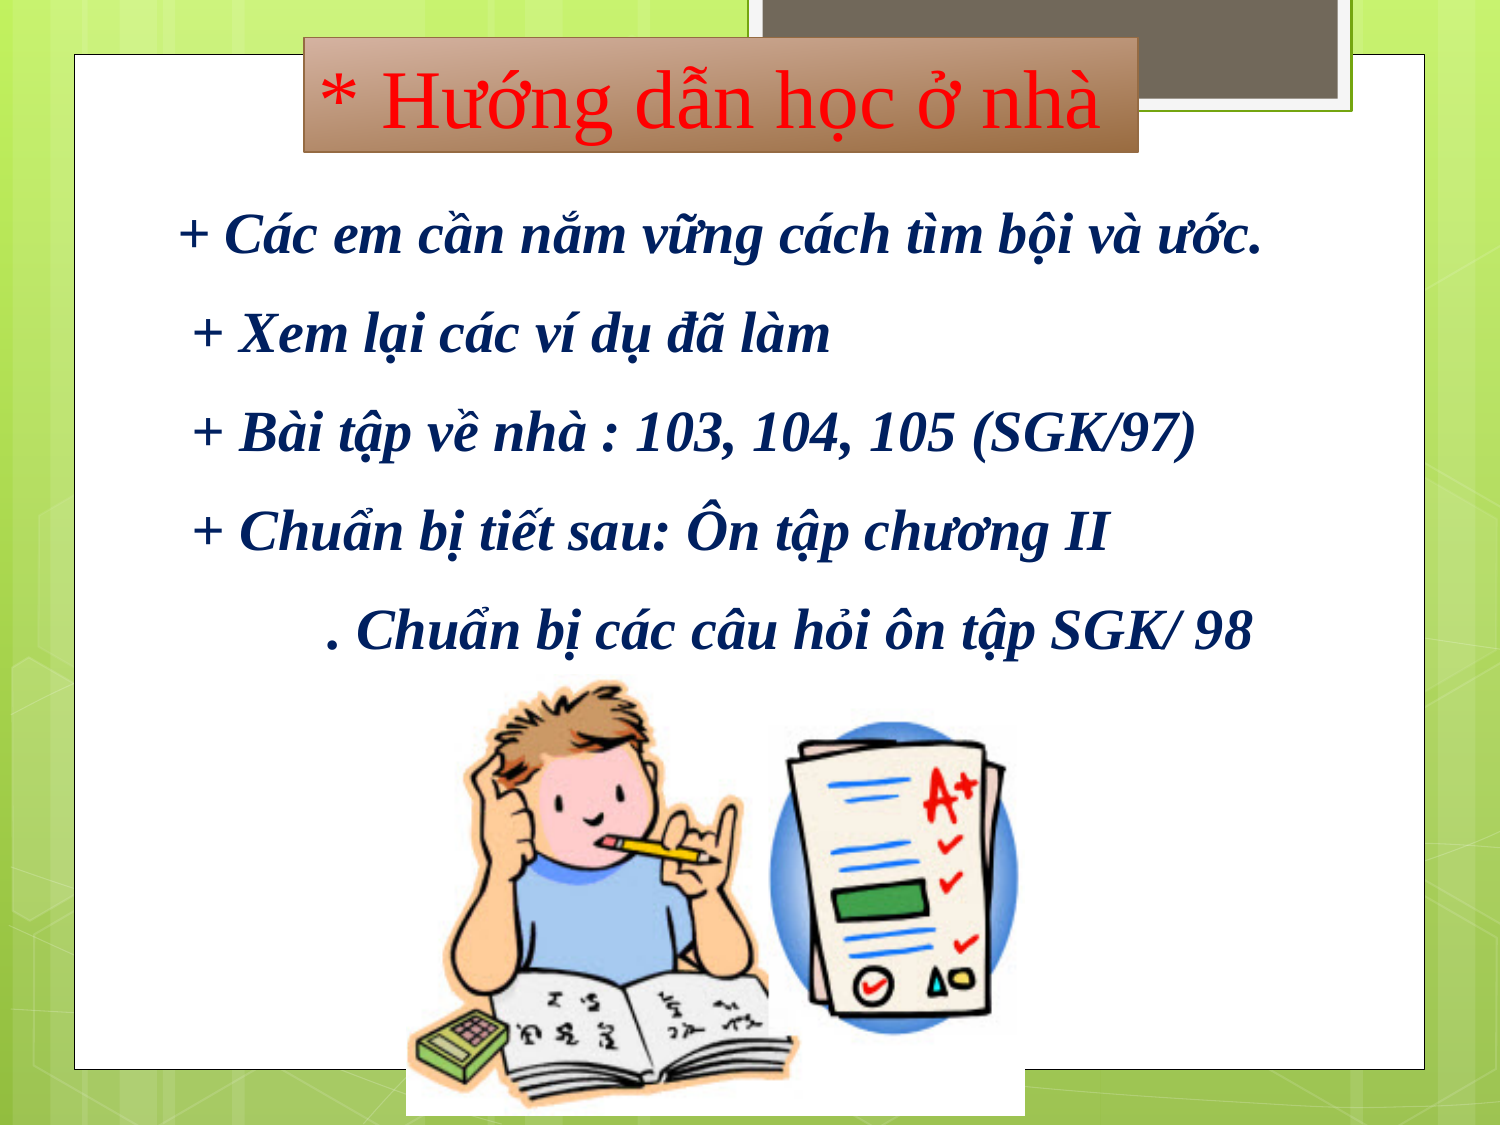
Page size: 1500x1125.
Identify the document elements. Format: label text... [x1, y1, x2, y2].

picture [405, 674, 1026, 1116]
text_box + Các em cần nắm vững cách tìm bội và ước. + Xem lại các ví dụ đã làm + Bài tập về nhà : 103, 104, 105 (SGK/97) + Chuẩn bị tiết sau: Ôn tập chương II . Chuẩn bị các câu hỏi ôn tập SGK/ 98 [162, 187, 1425, 669]
text_box * H­ướng dẫn học ở nhà [303, 37, 1139, 153]
